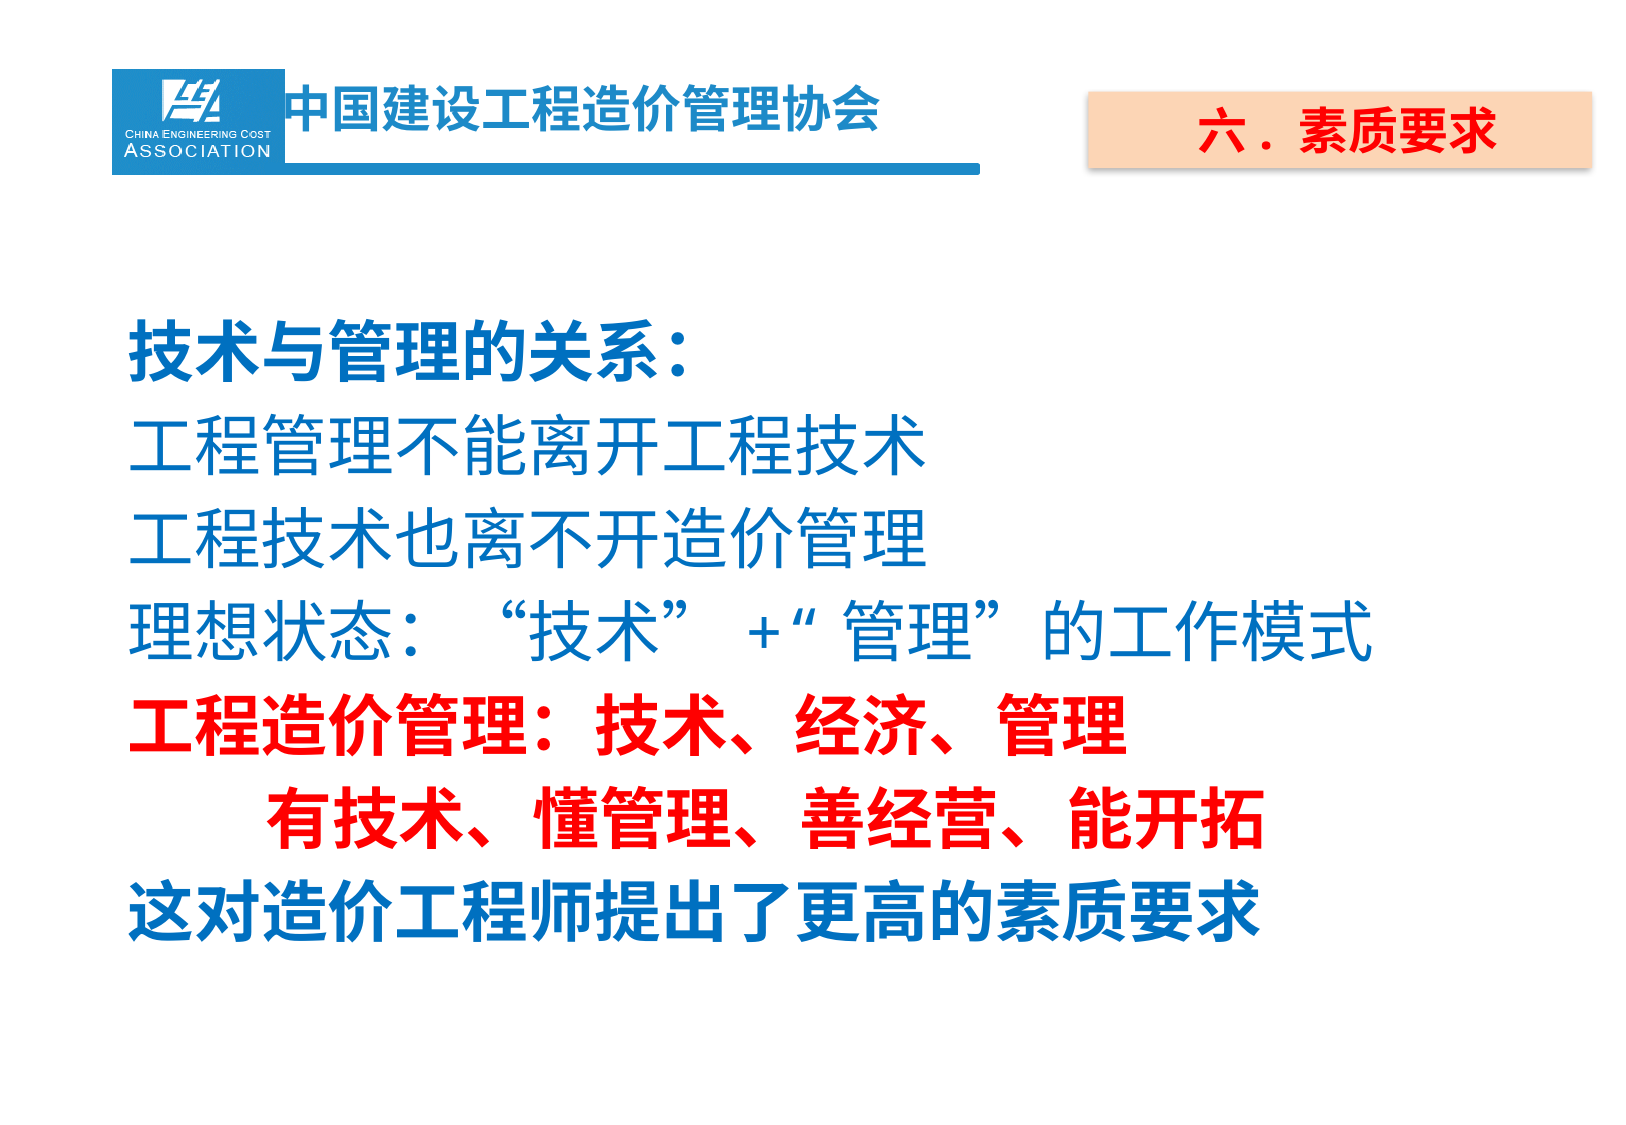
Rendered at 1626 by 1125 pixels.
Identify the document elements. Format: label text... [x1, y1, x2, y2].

text_box [44, 31, 813, 197]
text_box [112, 68, 978, 175]
subtitle 技术与管理的关系： 工程管理不能离开工程技术 工程技术也离不开造价管理 理想状态：“技术”+“管理”的工作模式 工程造价管理：技术、经济、管理 有技术、懂管理、善经营、能开拓 这对造价工程师提出了更高的素质要求 [112, 302, 1593, 1071]
text_box 六. 素质要求 [1086, 90, 1594, 170]
